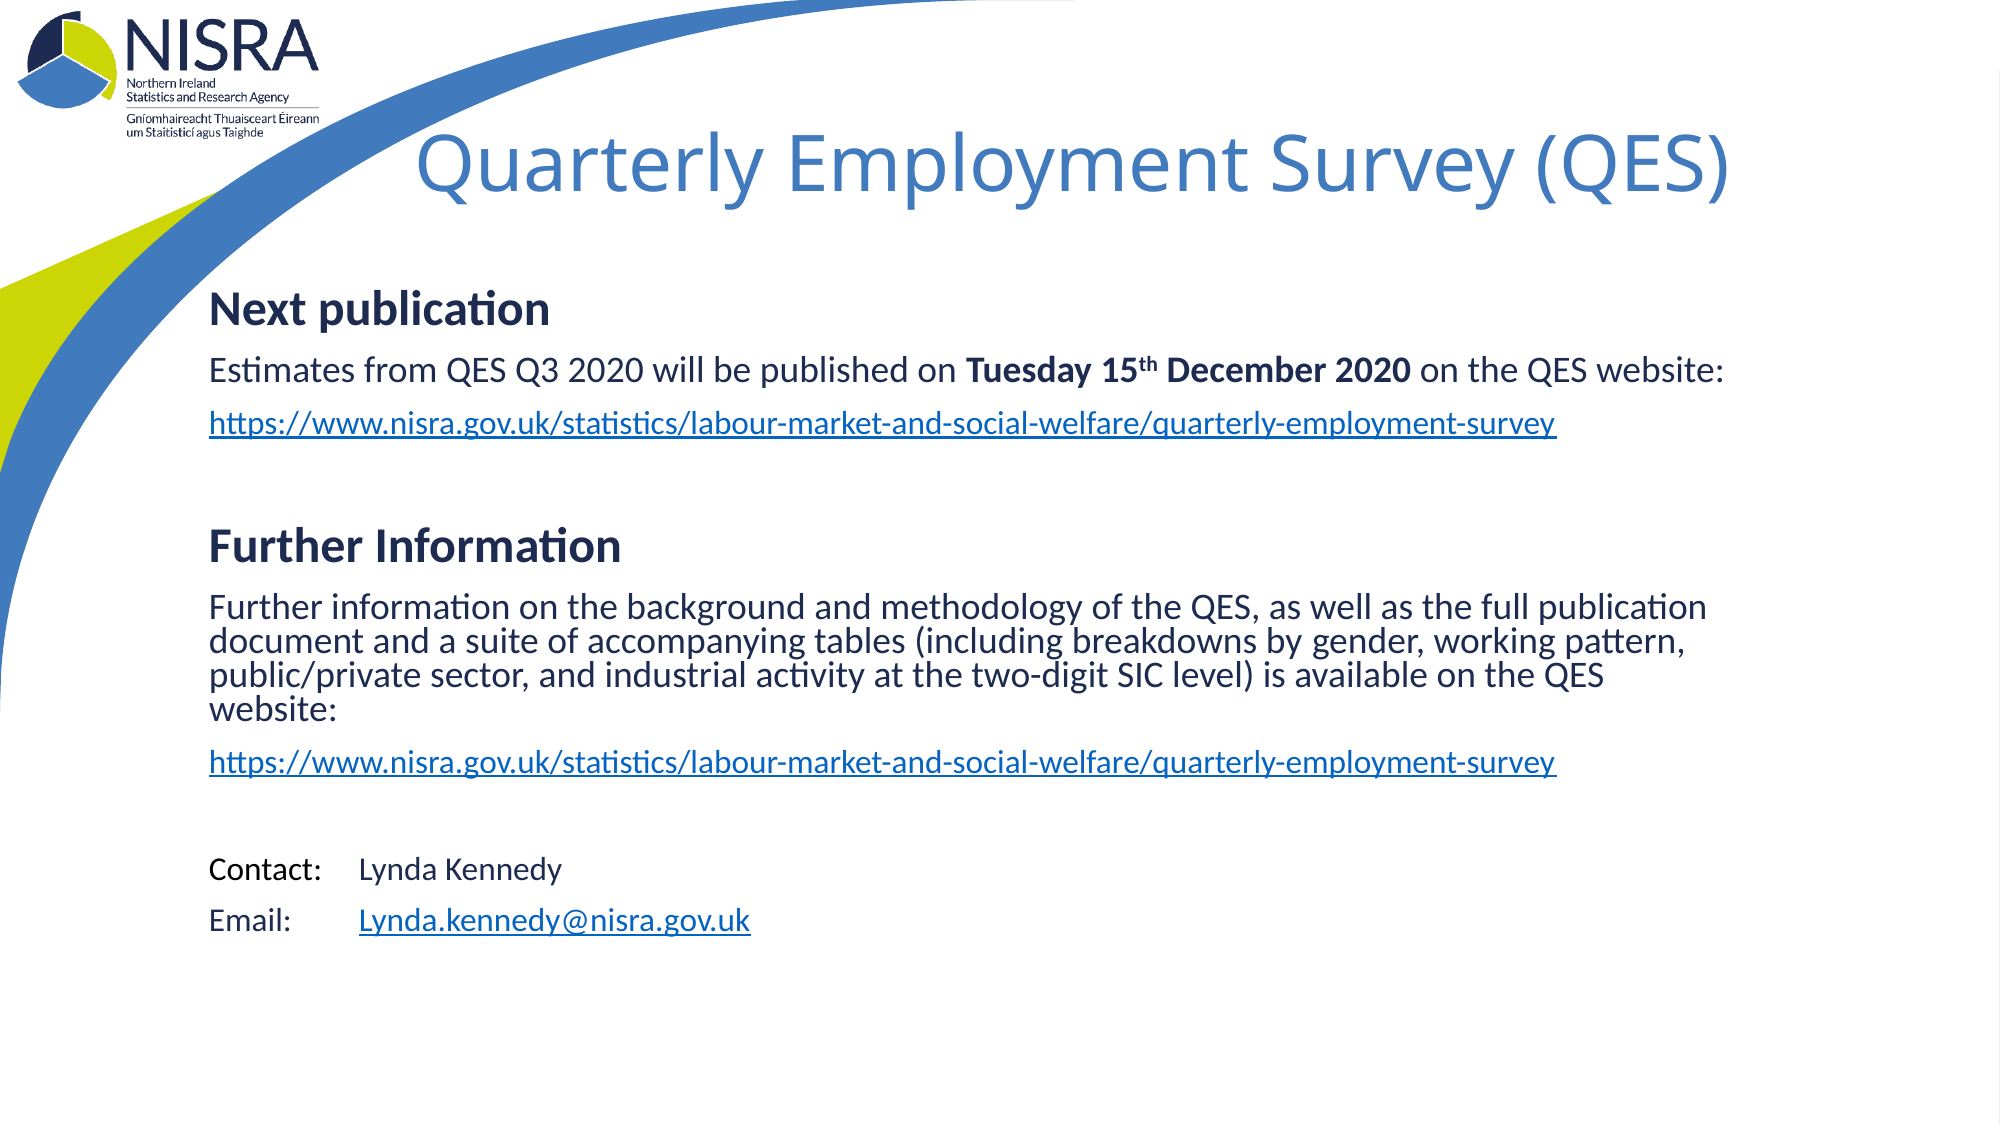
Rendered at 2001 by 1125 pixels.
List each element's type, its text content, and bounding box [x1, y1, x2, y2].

text_box Next publication Estimates from QES Q3 2020 will be published on Tuesday 15th December 2020 on the QES website: https://www.nisra.gov.uk/statistics/labour-market-and-social-welfare/quarterly-employment-survey Further Information Further information on the background and methodology of the QES, as well as the full publication document and a suite of accompanying tables (including breakdowns by gender, working pattern, public/private sector, and industrial activity at the two-digit SIC level) is available on the QES website: https://www.nisra.gov.uk/statistics/labour-market-and-social-welfare/quarterly-employment-survey Contact: Lynda Kennedy Email: Lynda.kennedy@nisra.gov.uk [193, 282, 1753, 1110]
picture [17, 11, 319, 139]
title Quarterly Employment Survey (QES) [399, 64, 1793, 262]
